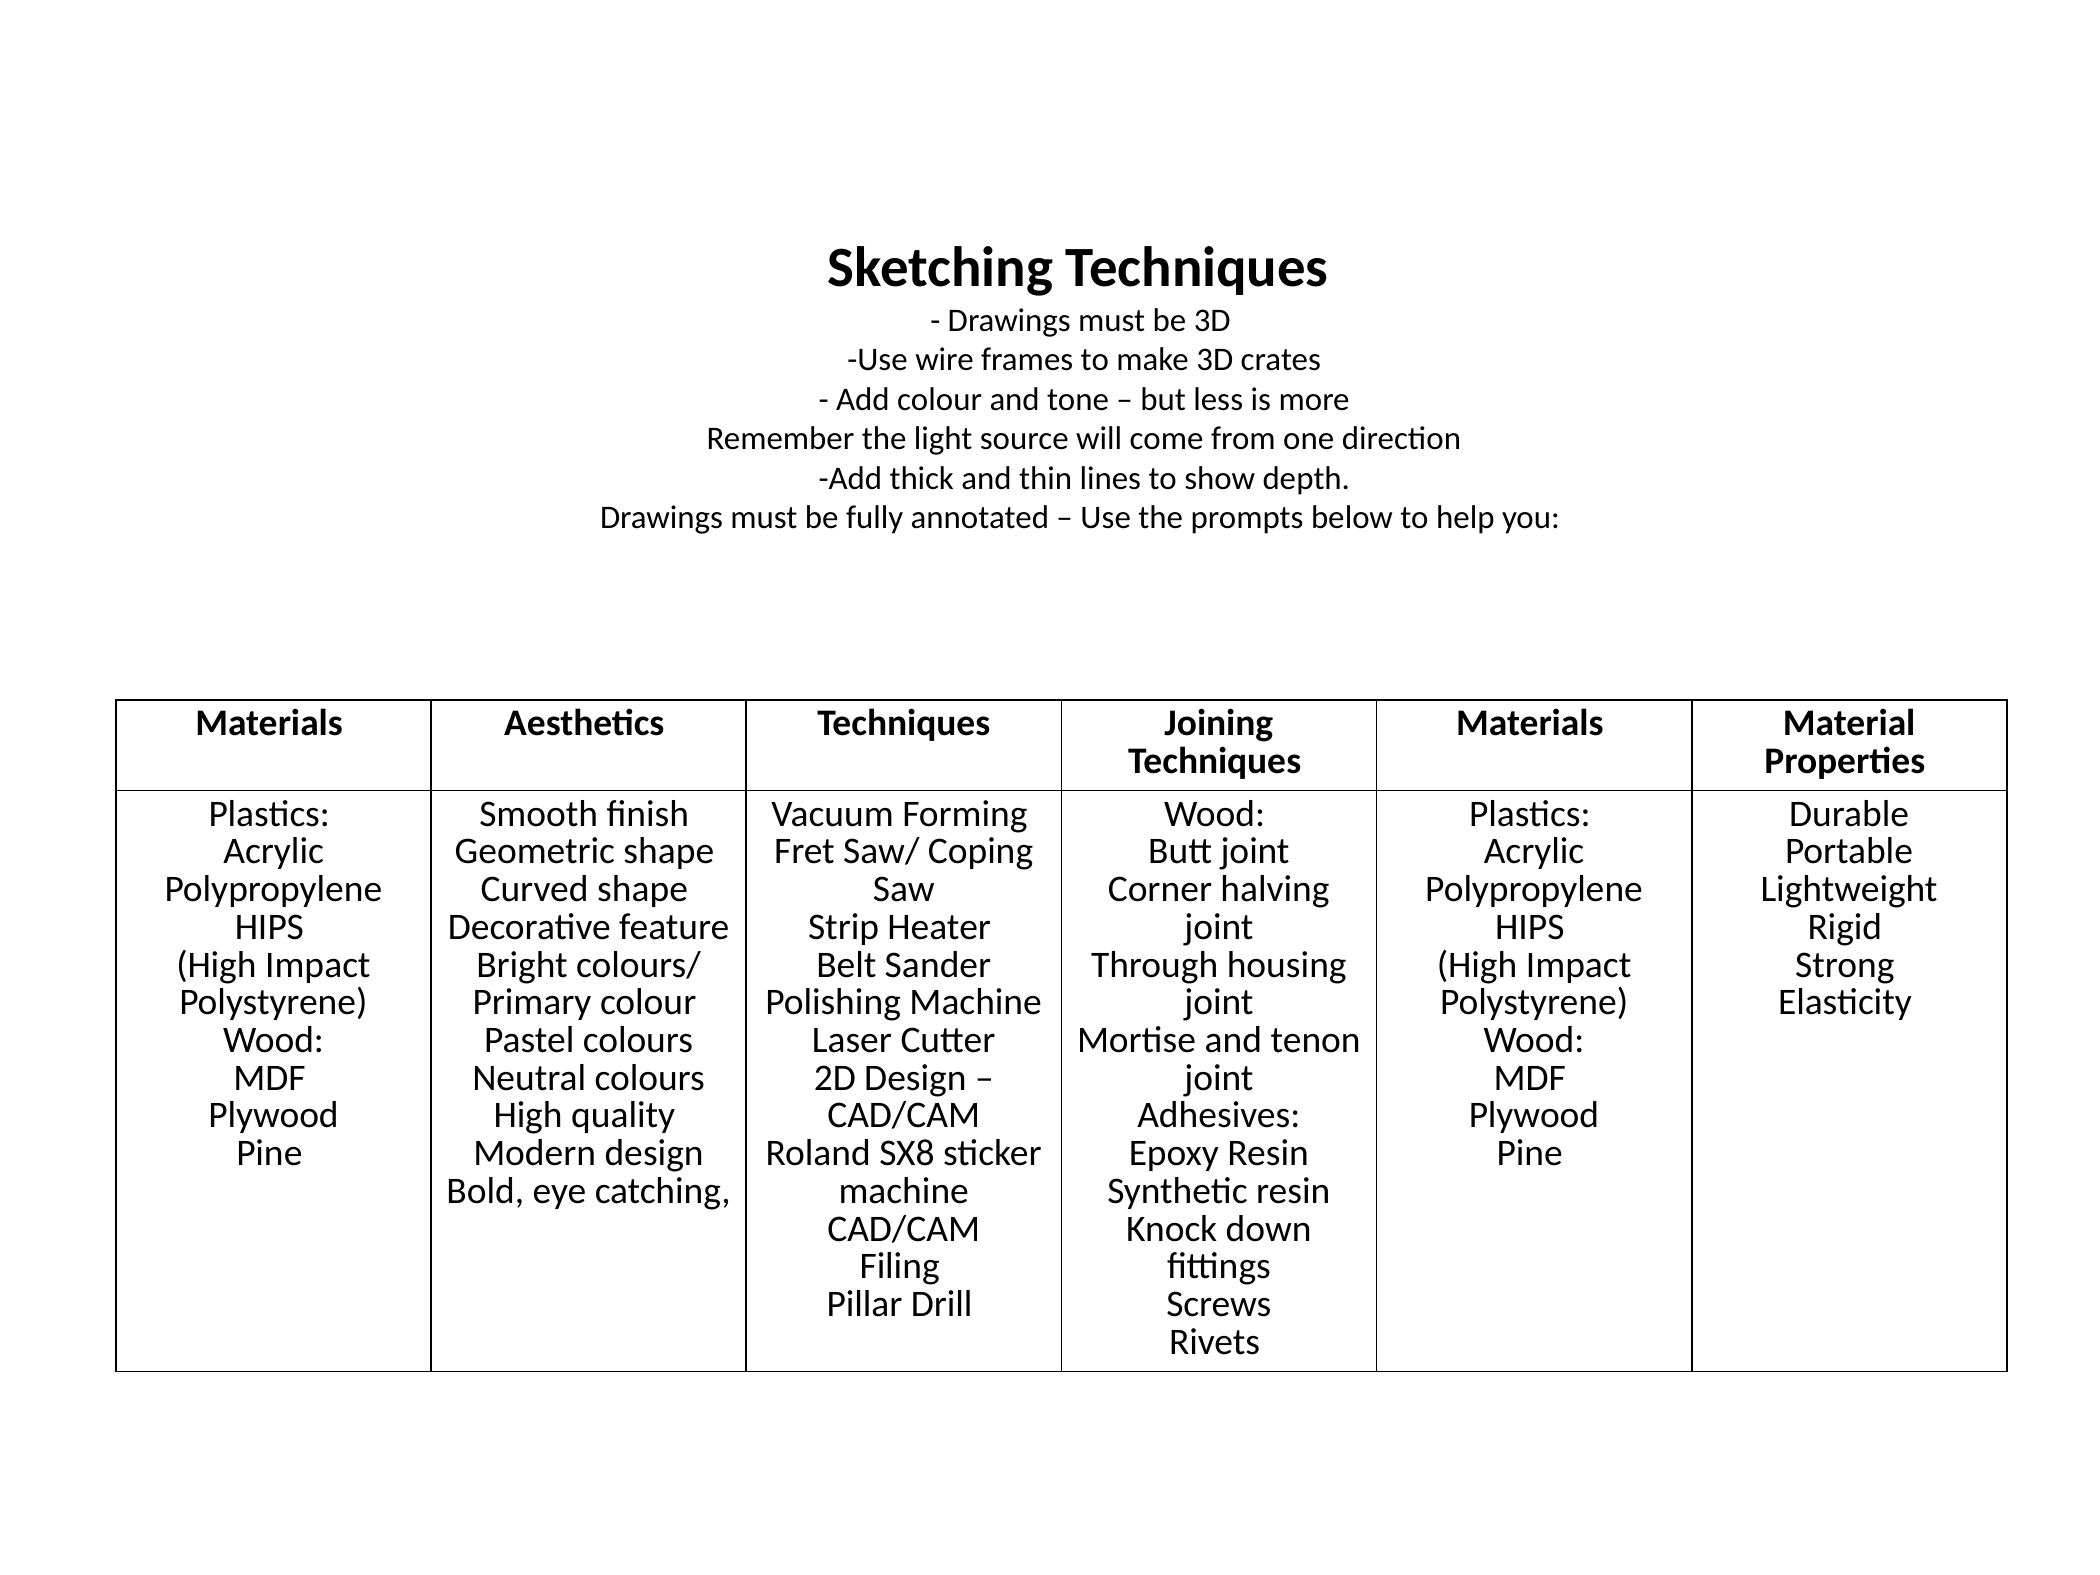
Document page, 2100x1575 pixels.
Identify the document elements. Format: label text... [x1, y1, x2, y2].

table_header Material Properties [1693, 701, 2006, 790]
table_cell Vacuum Forming Fret Saw/ Coping Saw Strip Heater Belt Sander Polishing Machine Laser Cutter 2D Design – CAD/CAM Roland SX8 sticker machine CAD/CAM Filing Pillar Drill [747, 791, 1061, 1371]
table_cell Plastics: Acrylic Polypropylene HIPS (High Impact Polystyrene) Wood: MDF Plywood Pine [1377, 791, 1691, 1371]
table_cell Wood: Butt joint Corner halving joint Through housing joint Mortise and tenon joint Adhesives: Epoxy Resin Synthetic resin Knock down fittings Screws Rivets [1062, 791, 1376, 1371]
title Sketching Techniques - Drawings must be 3D -Use wire frames to make 3D crates - Add colour and tone – but less is more Remember the light source will come from one direction -Add thick and thin lines to show depth. Drawings must be fully annotated – Use the prompts below to help you: [65, 218, 2100, 627]
table_cell Durable Portable Lightweight Rigid Strong Elasticity [1693, 791, 2006, 1371]
table_header Techniques [747, 701, 1061, 790]
table_header Materials [117, 701, 430, 790]
table_cell Plastics: Acrylic Polypropylene HIPS (High Impact Polystyrene) Wood: MDF Plywood Pine [117, 791, 430, 1371]
table_cell Smooth finish Geometric shape Curved shape Decorative feature Bright colours/ Primary colour Pastel colours Neutral colours High quality Modern design Bold, eye catching, [432, 791, 745, 1371]
table_header Materials [1377, 701, 1691, 790]
table_header Joining Techniques [1062, 701, 1376, 790]
table_header Aesthetics [432, 701, 745, 790]
